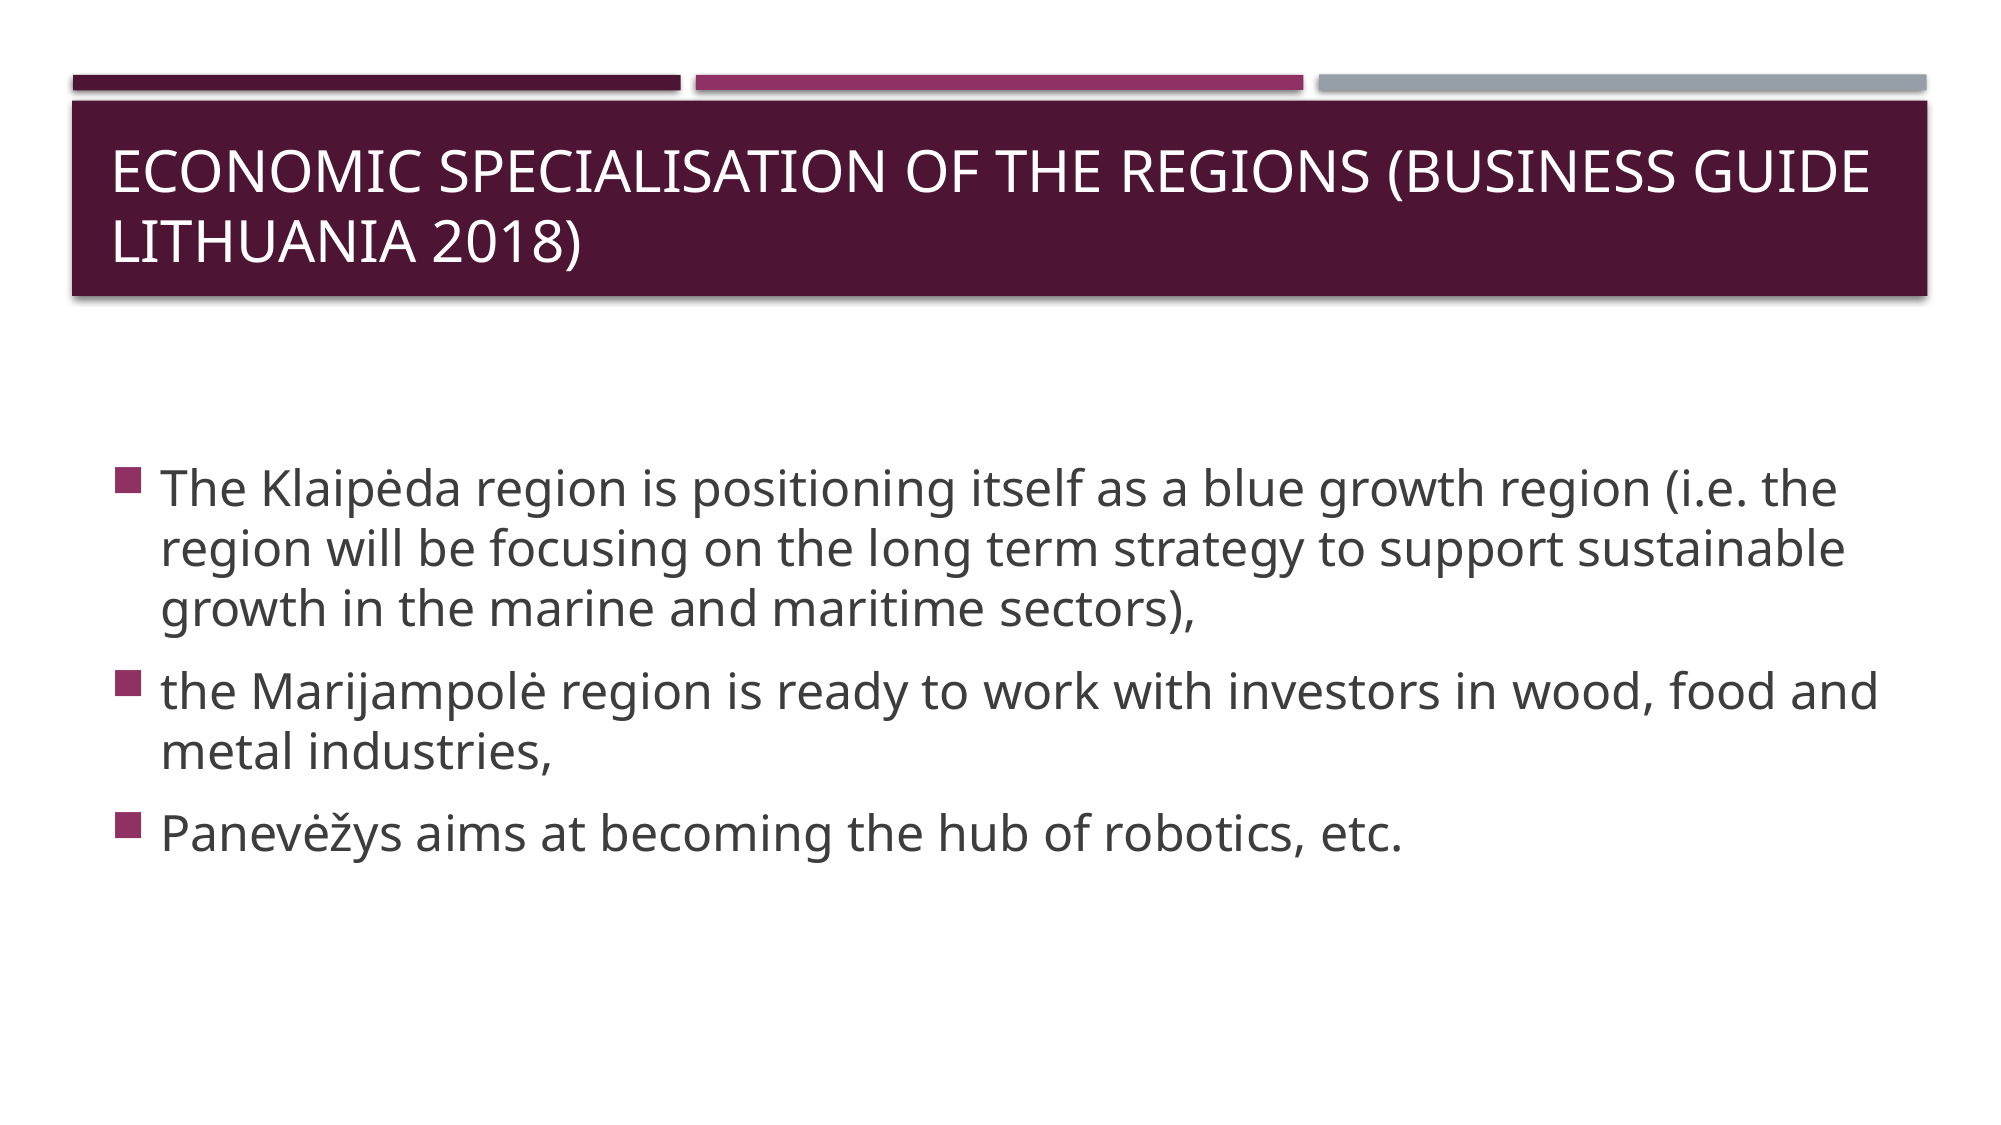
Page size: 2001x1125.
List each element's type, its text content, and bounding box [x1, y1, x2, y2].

title Economic specialisation of the regions (Business Guide Lithuania 2018) [95, 115, 1905, 282]
list The Klaipėda region is positioning itself as a blue growth region (i.e. the region will be focusing on the long term strategy to support sustainable growth in the marine and maritime sectors), the Marijampolė region is ready to work with investors in wood, food and metal industries, Panevėžys aims at becoming the hub of robotics, etc. [95, 357, 1905, 962]
